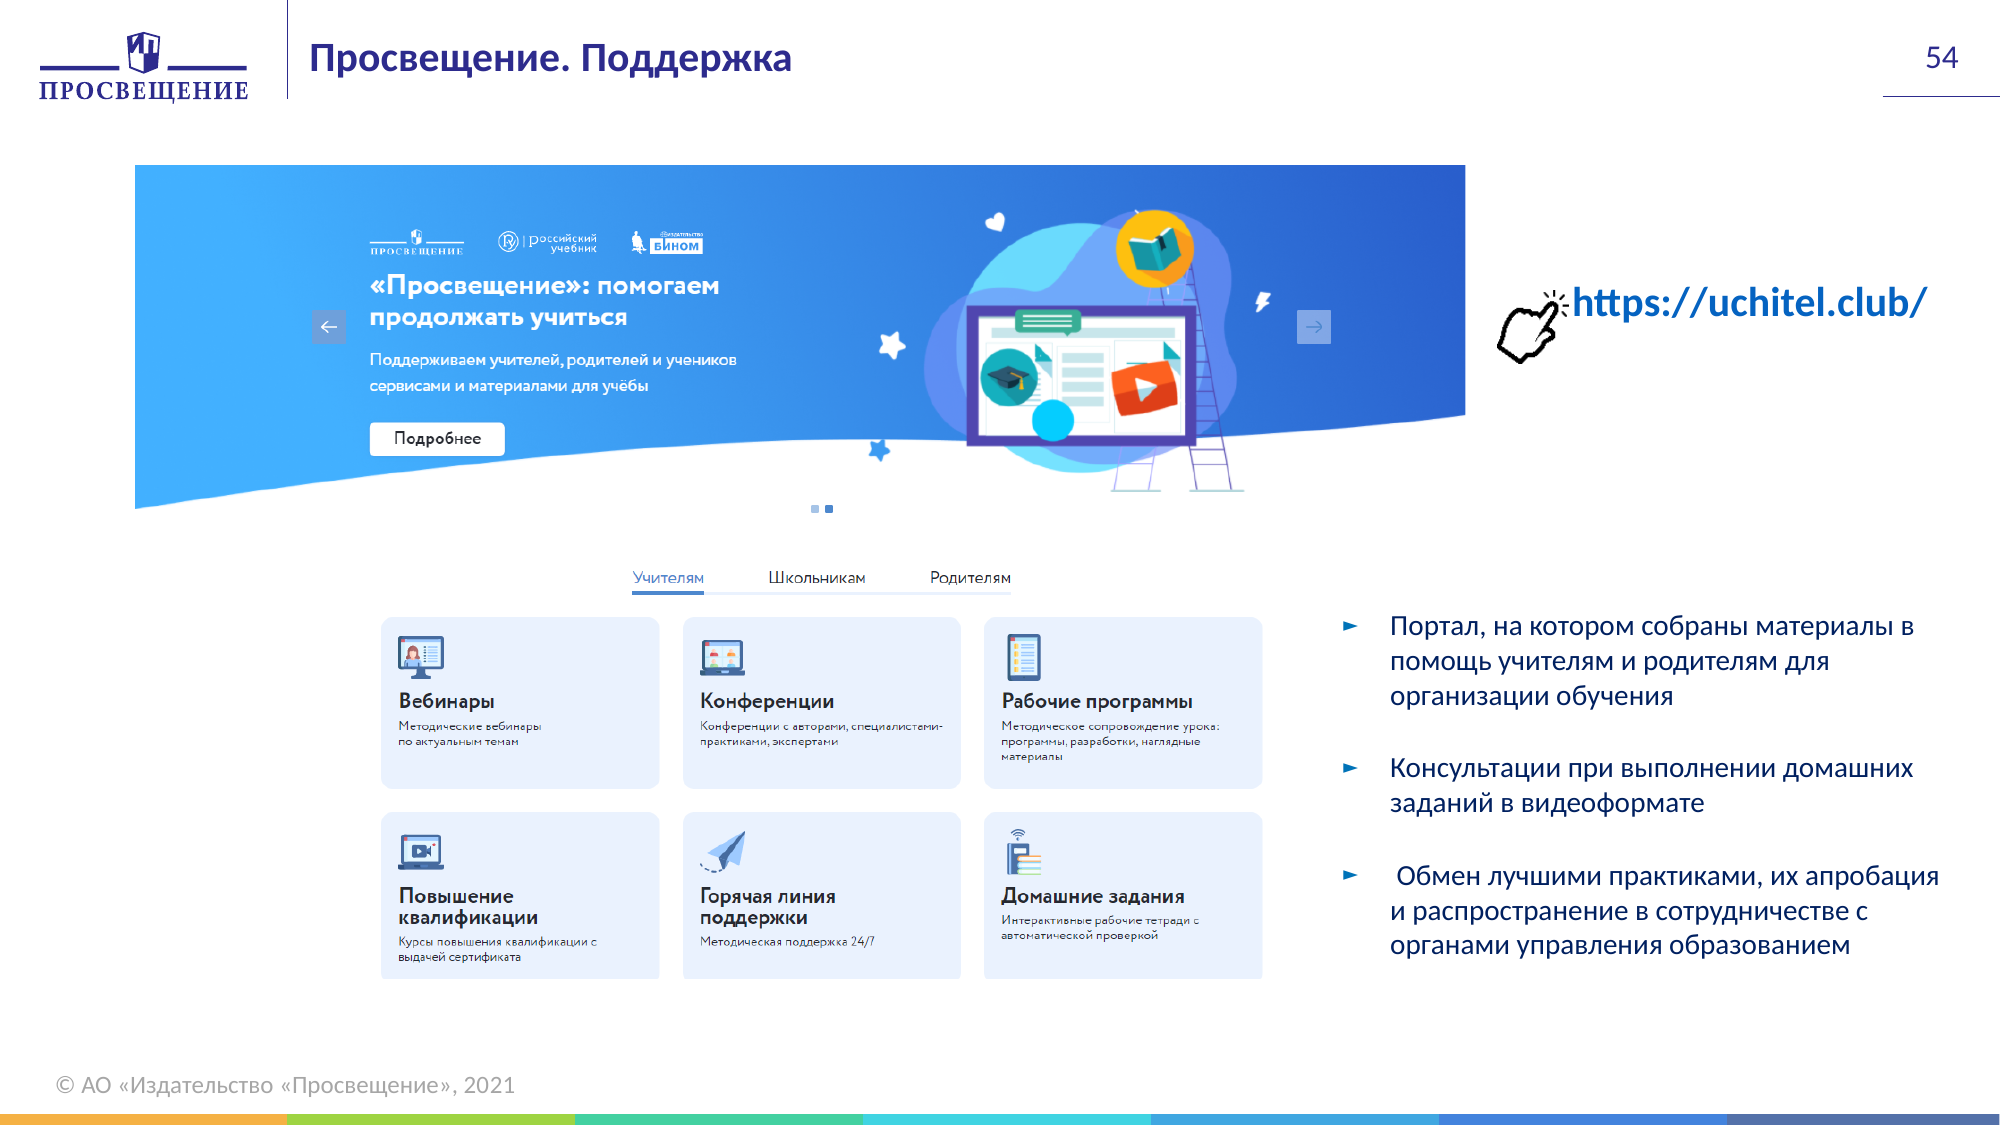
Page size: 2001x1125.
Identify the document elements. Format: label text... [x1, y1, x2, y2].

picture [1497, 290, 1569, 364]
text_box 54 [1855, 26, 1974, 85]
picture [0, 1113, 2000, 1125]
text_box © АО «Издательство «Просвещение», 2021 [54, 1069, 615, 1100]
text_box https://uchitel.club/ [1557, 275, 1961, 333]
picture [48, 165, 1466, 979]
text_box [39, 31, 248, 104]
text_box Портал, на котором собраны материалы в помощь учителям и родителям для организации обучения Консультации при выполнении домашних заданий в видеоформате Обмен лучшими практиками, их апробация и распространение в сотрудничестве с органами управления образованием [1328, 598, 1961, 1004]
text_box Просвещение. Поддержка [294, 30, 1886, 88]
